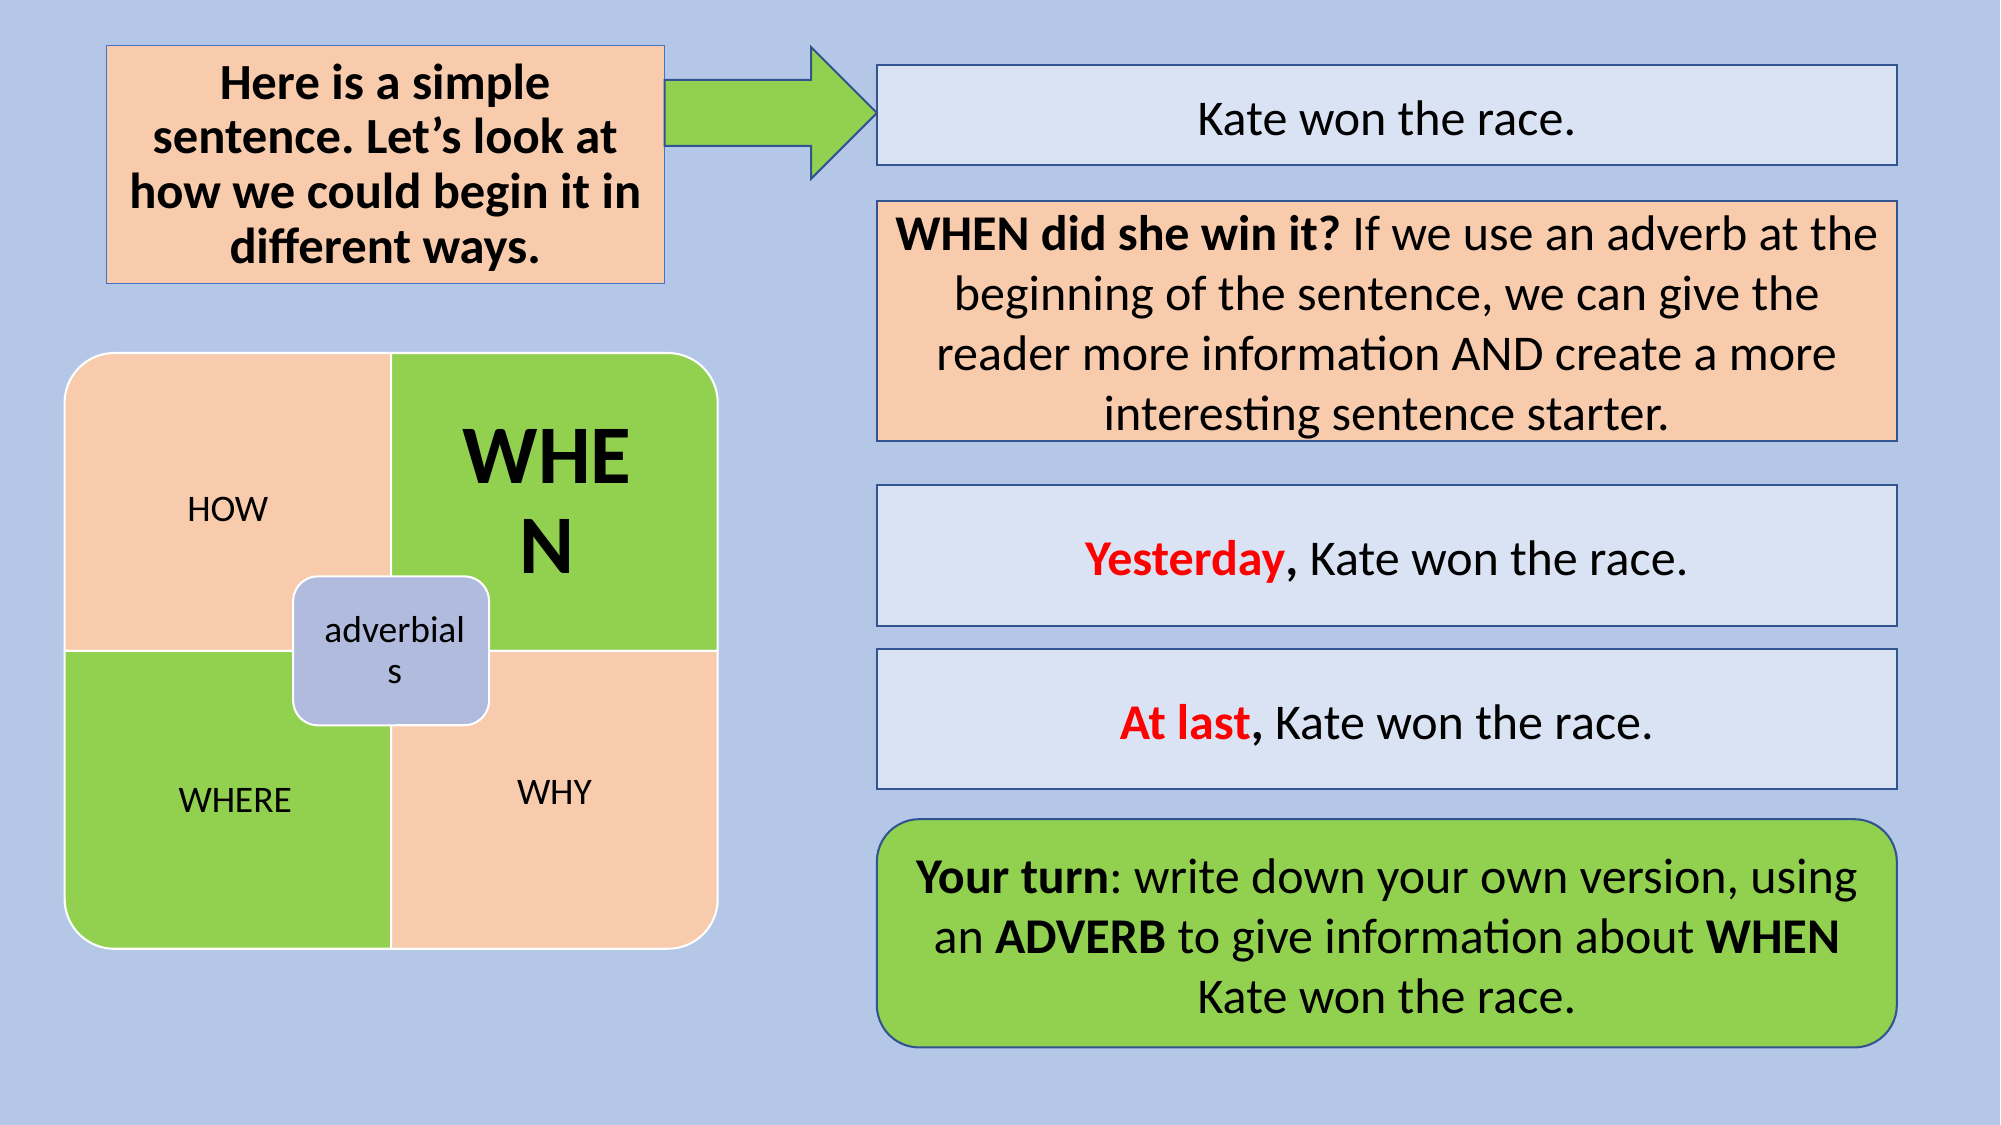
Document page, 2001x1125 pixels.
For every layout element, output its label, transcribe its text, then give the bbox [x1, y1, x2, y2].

text_box [663, 44, 879, 182]
text_box Yesterday, Kate won the race. [876, 484, 1898, 627]
text_box Kate won the race. [876, 64, 1898, 166]
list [64, 353, 718, 949]
text_box At last, Kate won the race. [876, 648, 1898, 790]
title Here is a simple sentence. Let’s look at how we could begin it in different ways. [106, 45, 665, 284]
text_box Your turn: write down your own version, using an ADVERB to give information about WHEN Kate won the race. [875, 818, 1898, 1049]
text_box WHEN did she win it? If we use an adverb at the beginning of the sentence, we can give the reader more information AND create a more interesting sentence starter. [876, 200, 1898, 442]
